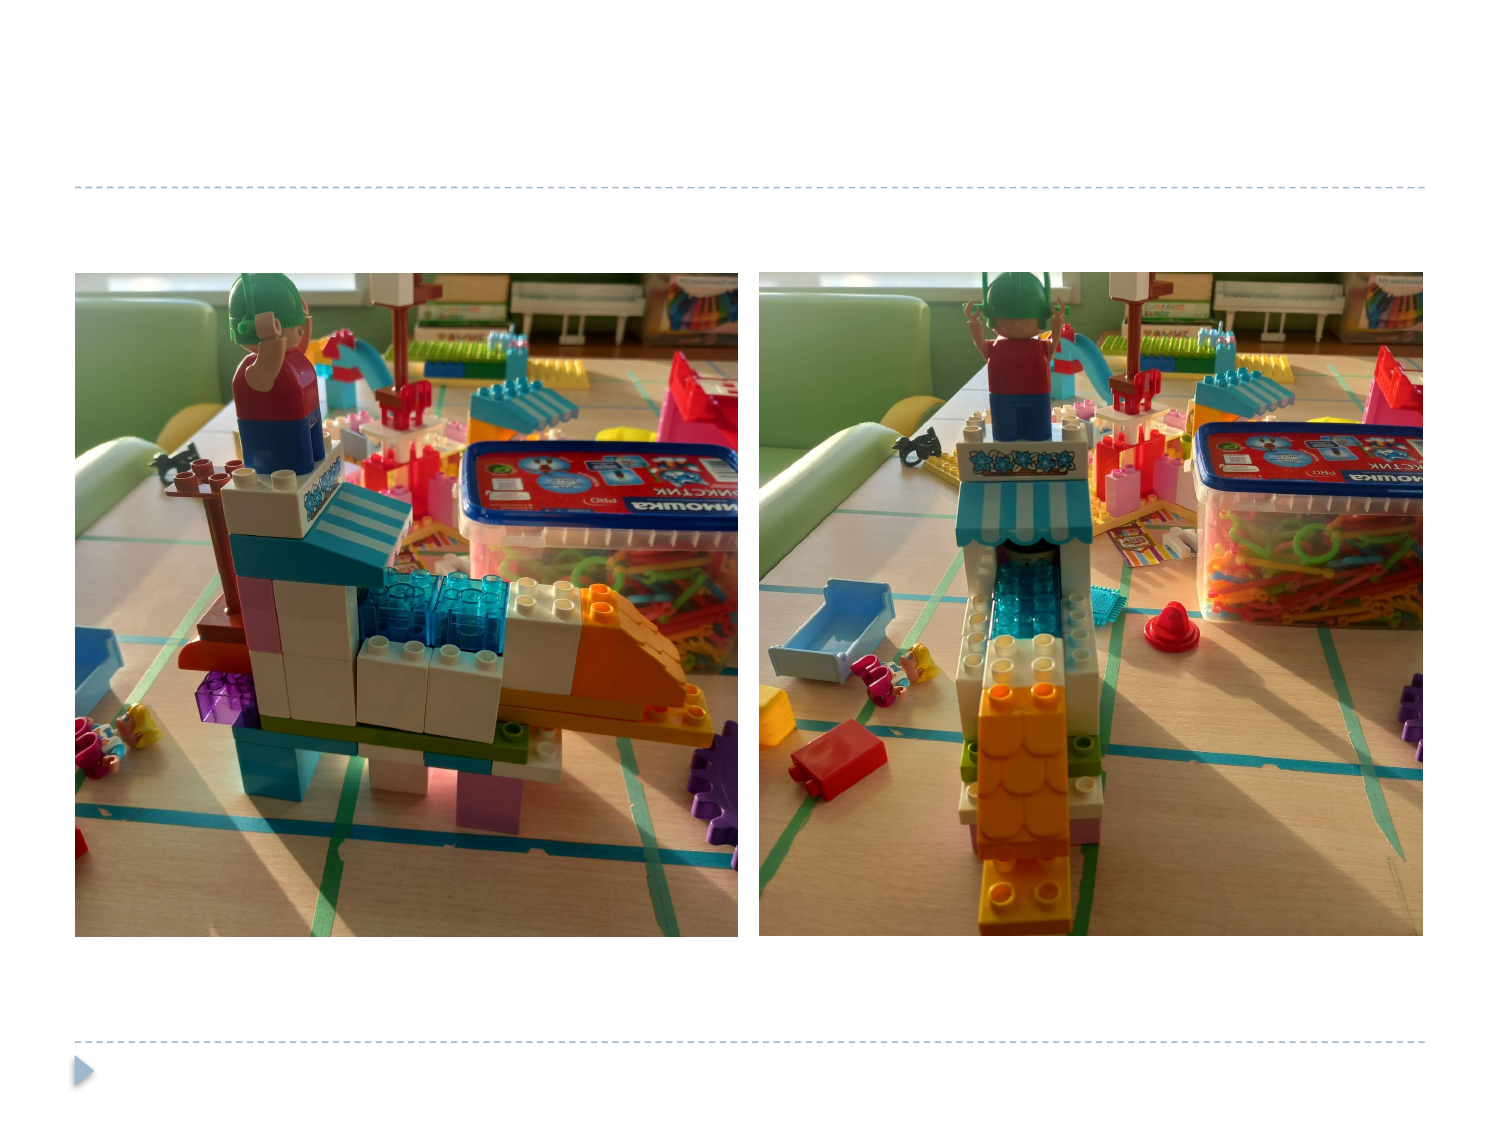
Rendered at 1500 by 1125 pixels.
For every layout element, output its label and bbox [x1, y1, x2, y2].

list [74, 273, 739, 937]
list [759, 272, 1424, 937]
